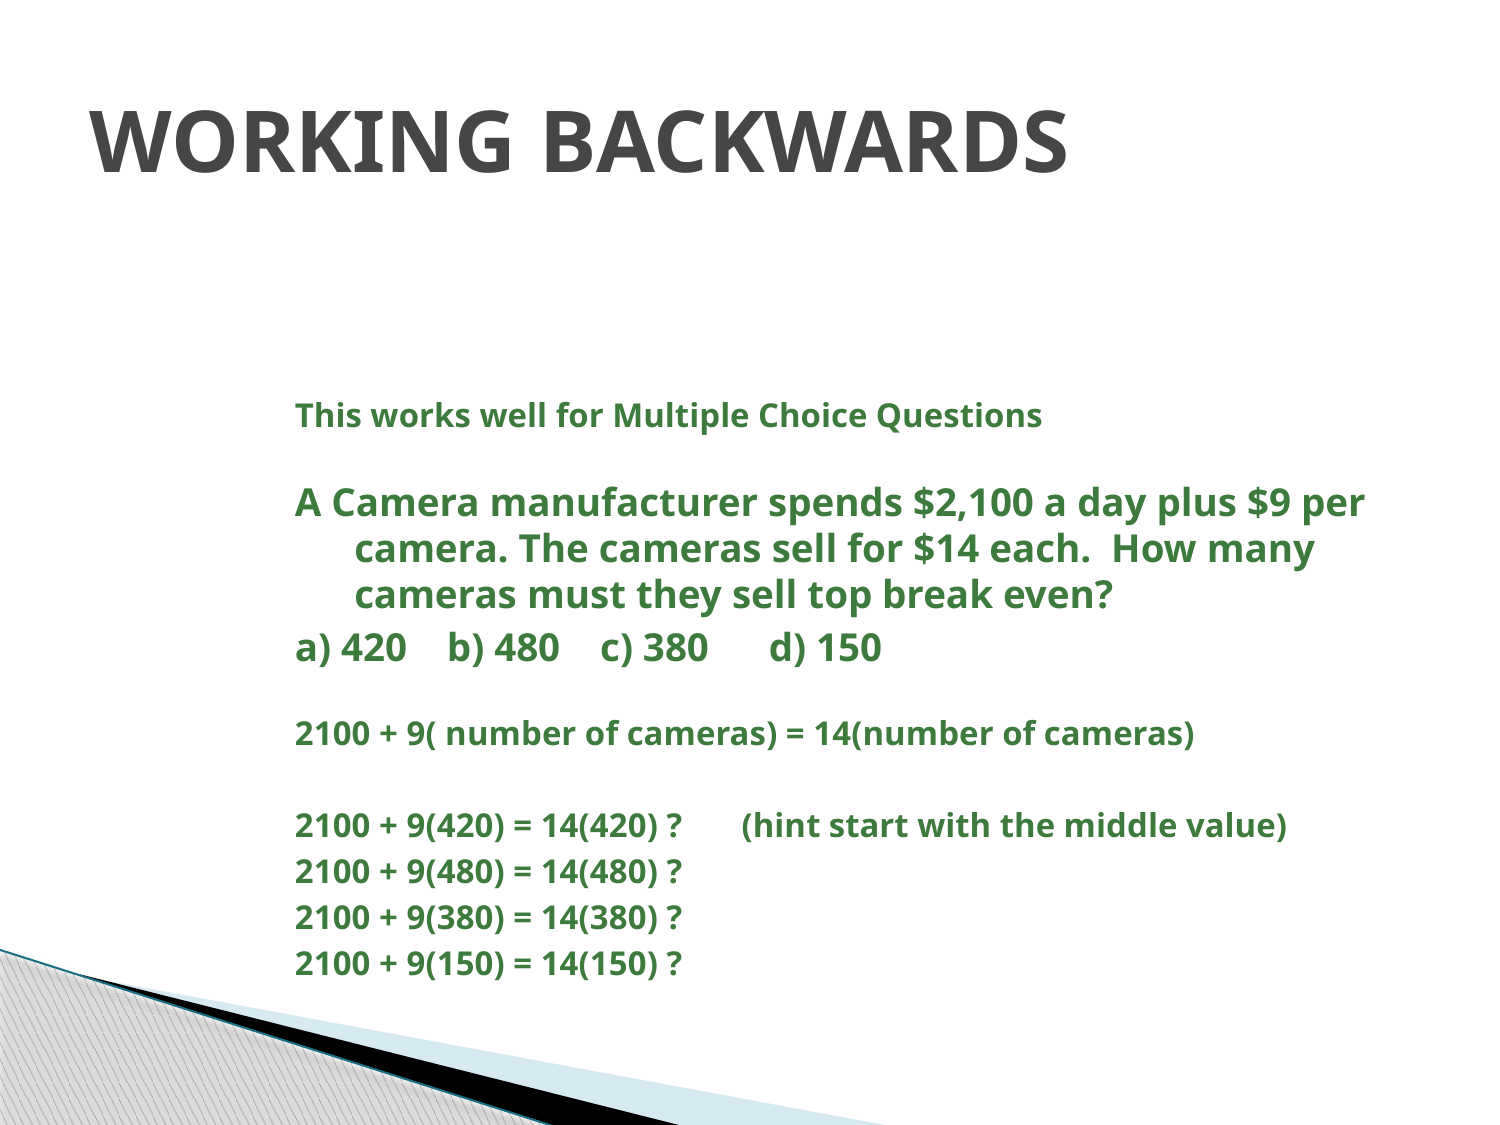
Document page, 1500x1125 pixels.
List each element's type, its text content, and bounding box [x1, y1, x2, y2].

list This works well for Multiple Choice Questions A Camera manufacturer spends $2,100 a day plus $9 per camera. The cameras sell for $14 each. How many cameras must they sell top break even? a) 420 b) 480 c) 380 d) 150 2100 + 9( number of cameras) = 14(number of cameras) 2100 + 9(420) = 14(420) ? (hint start with the middle value) 2100 + 9(480) = 14(480) ? 2100 + 9(380) = 14(380) ? 2100 + 9(150) = 14(150) ? [137, 387, 1425, 999]
title WORKING BACKWARDS [75, 45, 1425, 233]
